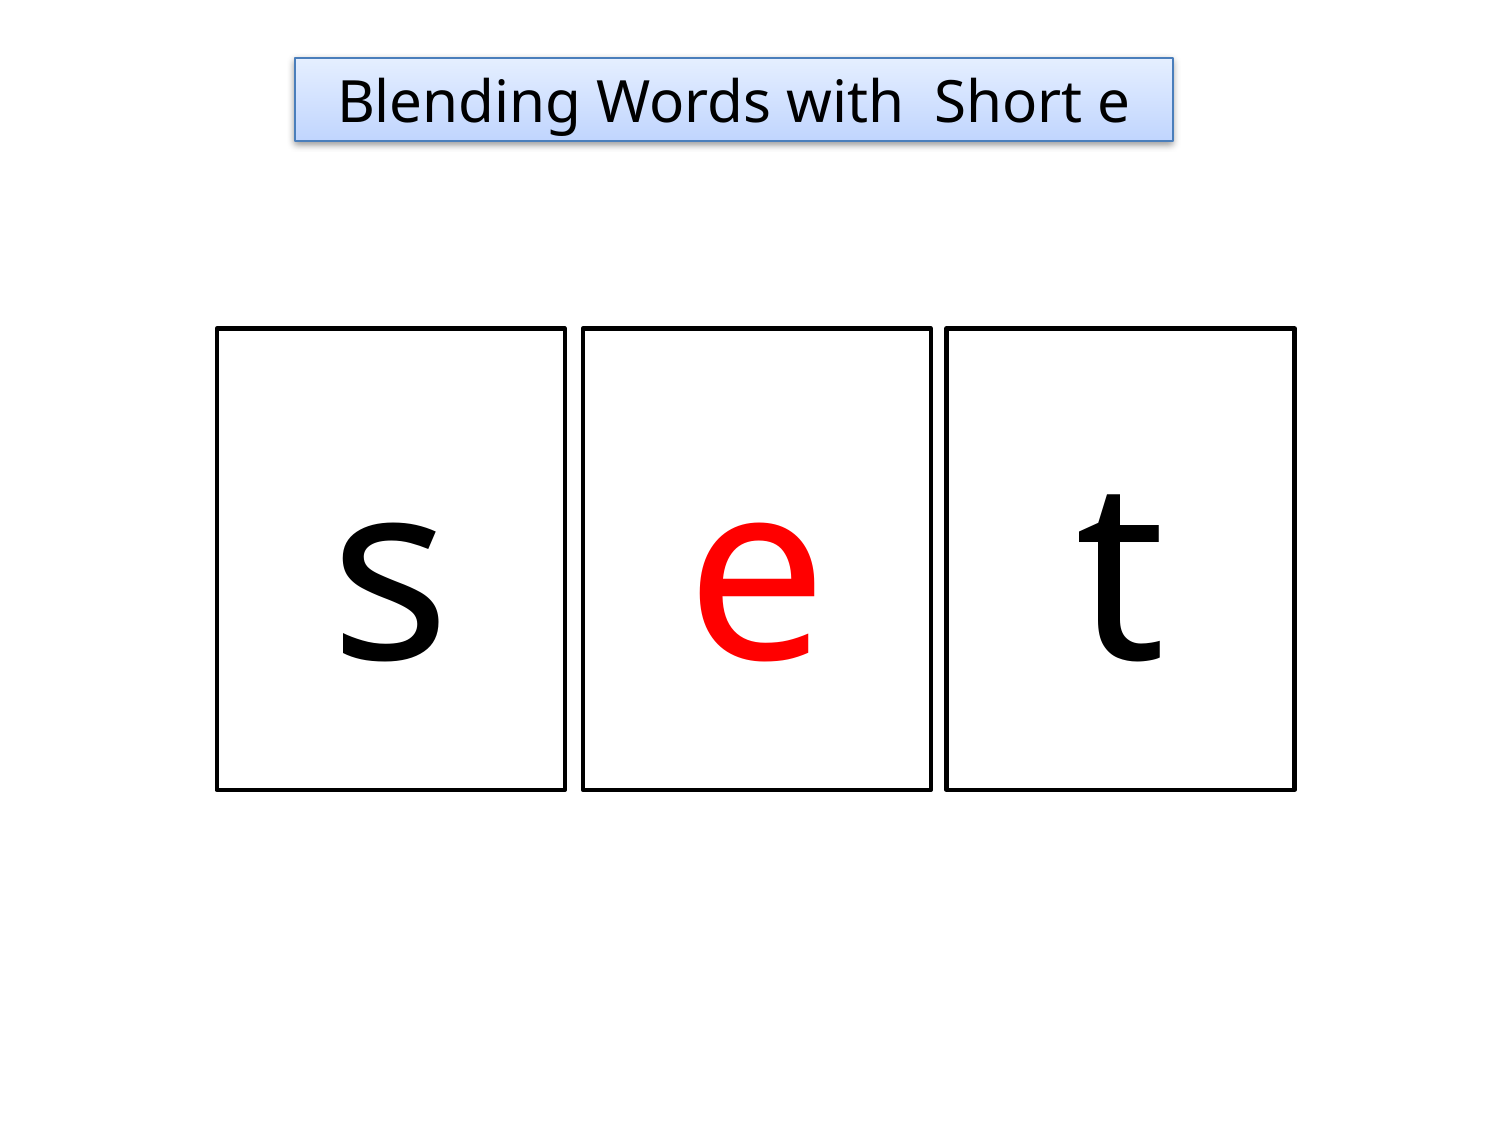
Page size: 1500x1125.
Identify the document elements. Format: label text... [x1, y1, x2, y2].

text_box Blending Words with Short e [294, 57, 1174, 142]
text_box e [581, 326, 933, 792]
text_box t [944, 326, 1297, 792]
text_box s [215, 326, 567, 792]
